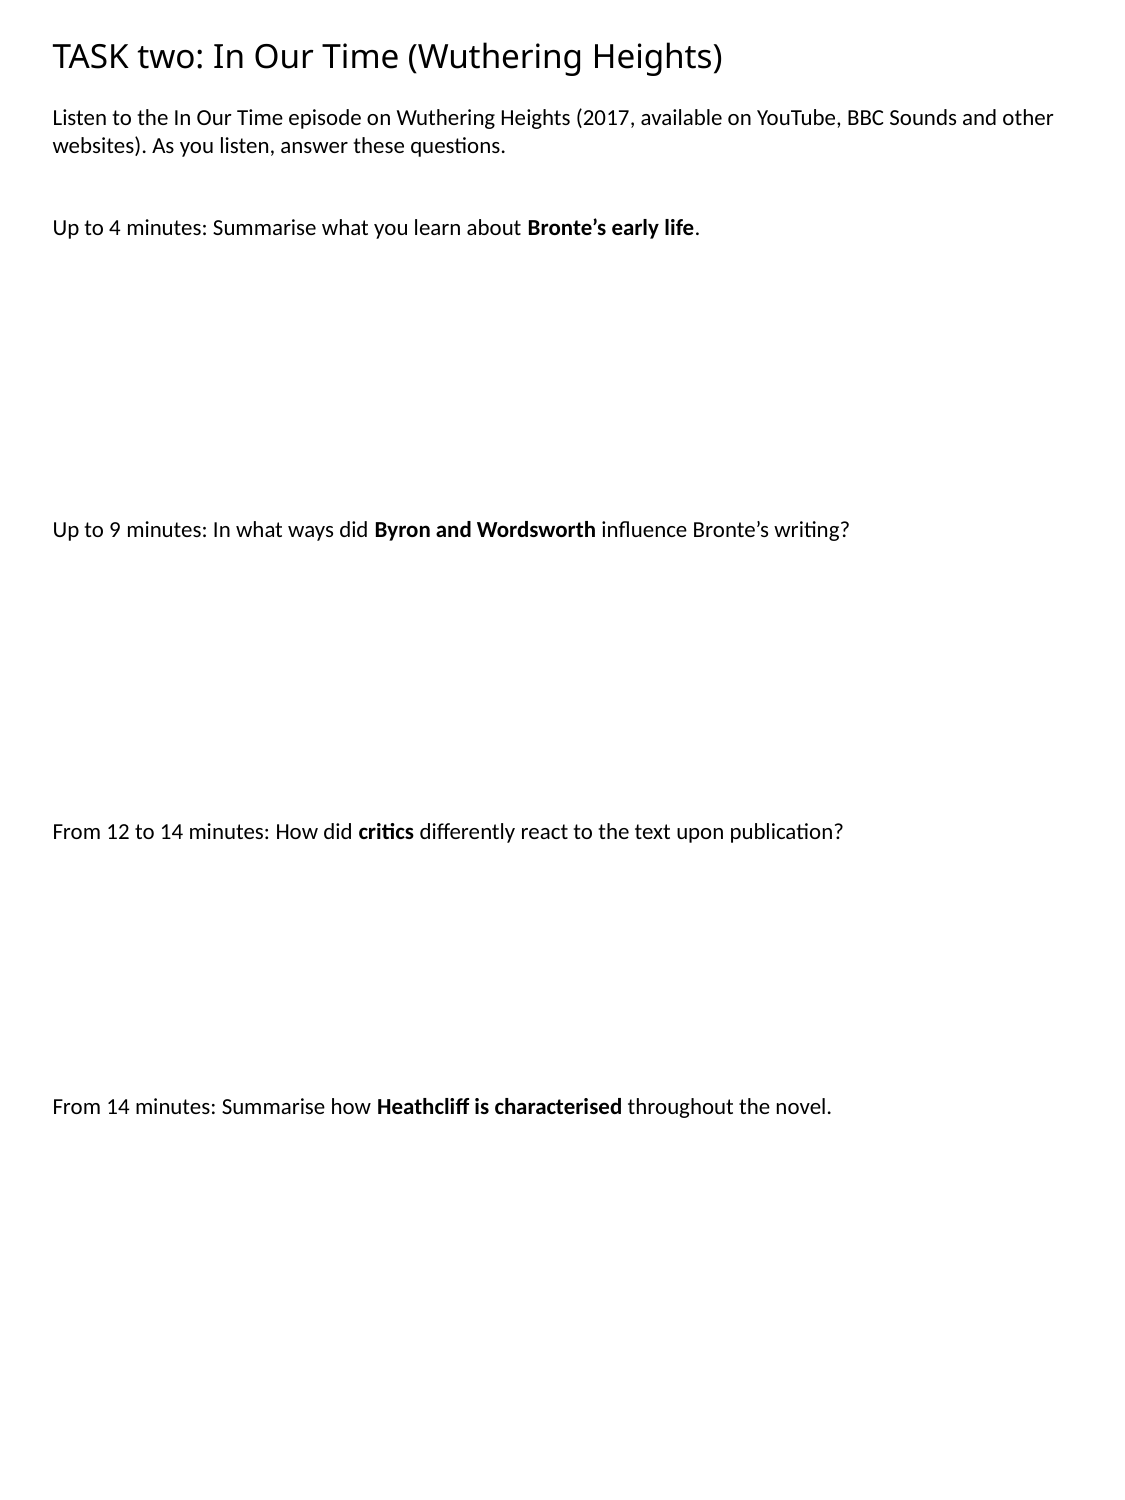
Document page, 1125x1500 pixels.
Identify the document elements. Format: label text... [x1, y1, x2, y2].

text_box TASK two: In Our Time (Wuthering Heights) Listen to the In Our Time episode on Wuthering Heights (2017, available on YouTube, BBC Sounds and other websites). As you listen, answer these questions. Up to 4 minutes: Summarise what you learn about Bronte’s early life. Up to 9 minutes: In what ways did Byron and Wordsworth influence Bronte’s writing? From 12 to 14 minutes: How did critics differently react to the text upon publication? From 14 minutes: Summarise how Heathcliff is characterised throughout the novel. [37, 28, 1085, 1182]
